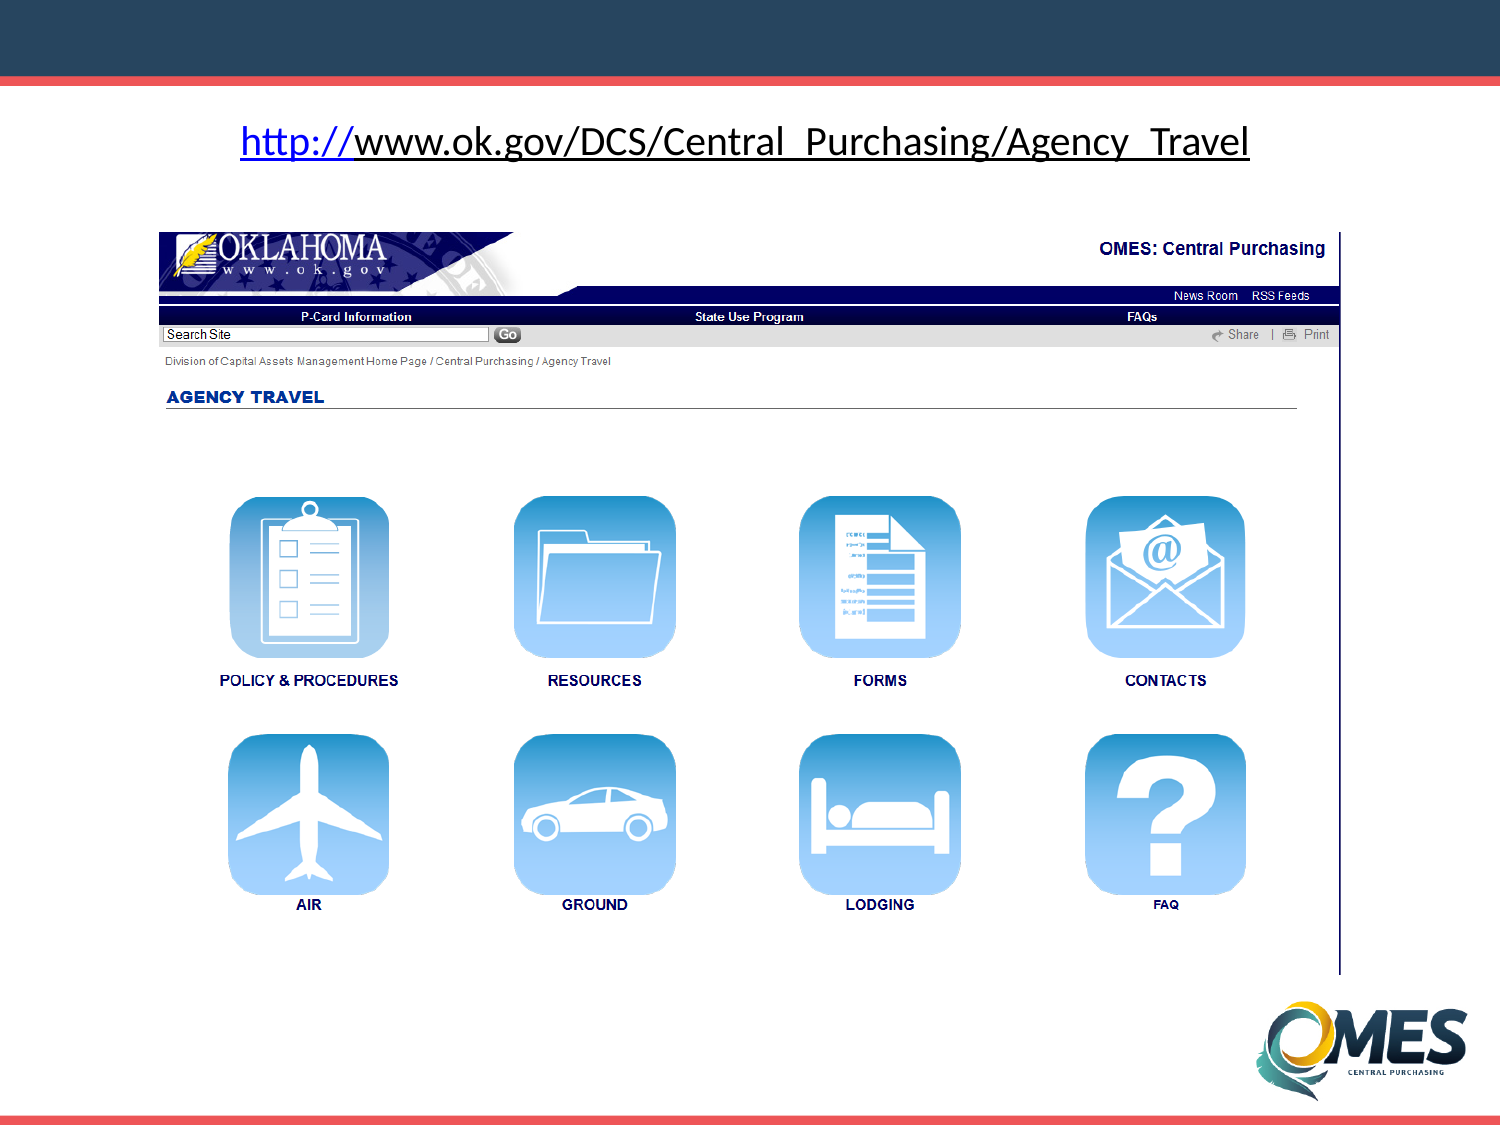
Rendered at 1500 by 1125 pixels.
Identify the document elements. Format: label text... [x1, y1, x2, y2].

picture [0, 0, 1500, 1125]
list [159, 232, 1341, 976]
title http://www.ok.gov/DCS/Central_Purchasing/Agency_Travel [75, 45, 1425, 233]
